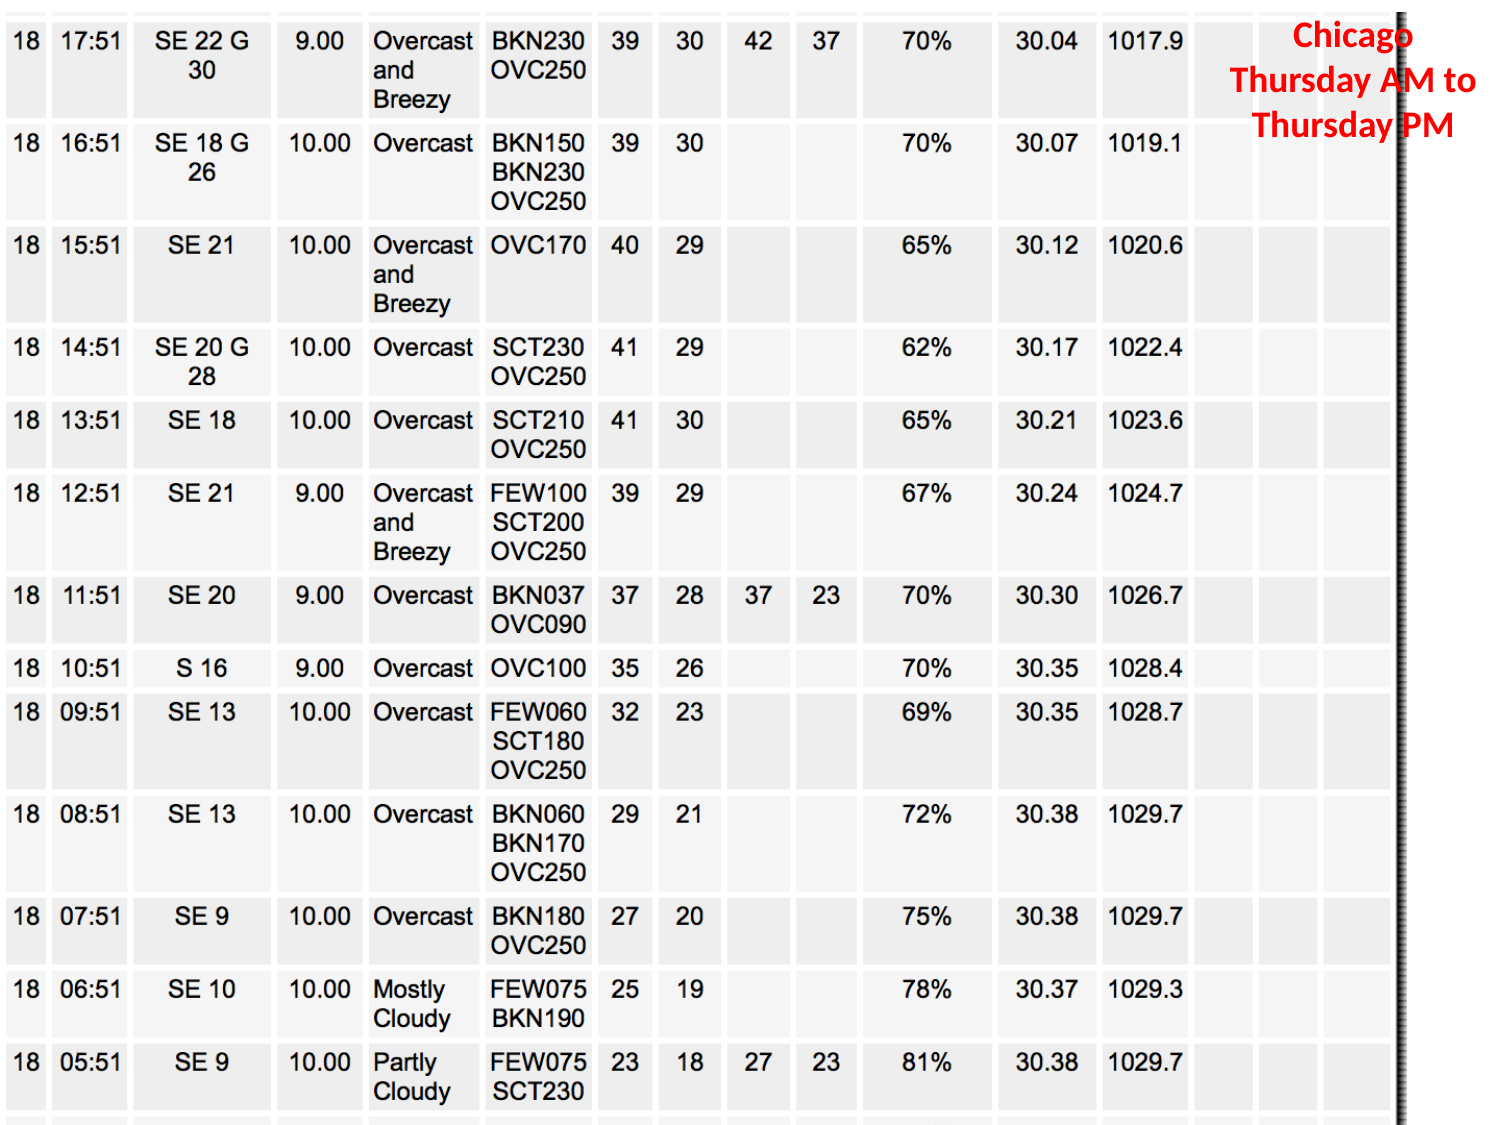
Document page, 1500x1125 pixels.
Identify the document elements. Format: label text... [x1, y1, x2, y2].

picture [0, 12, 1407, 1125]
text_box Chicago Thursday AM to Thursday PM [1206, 2, 1500, 153]
